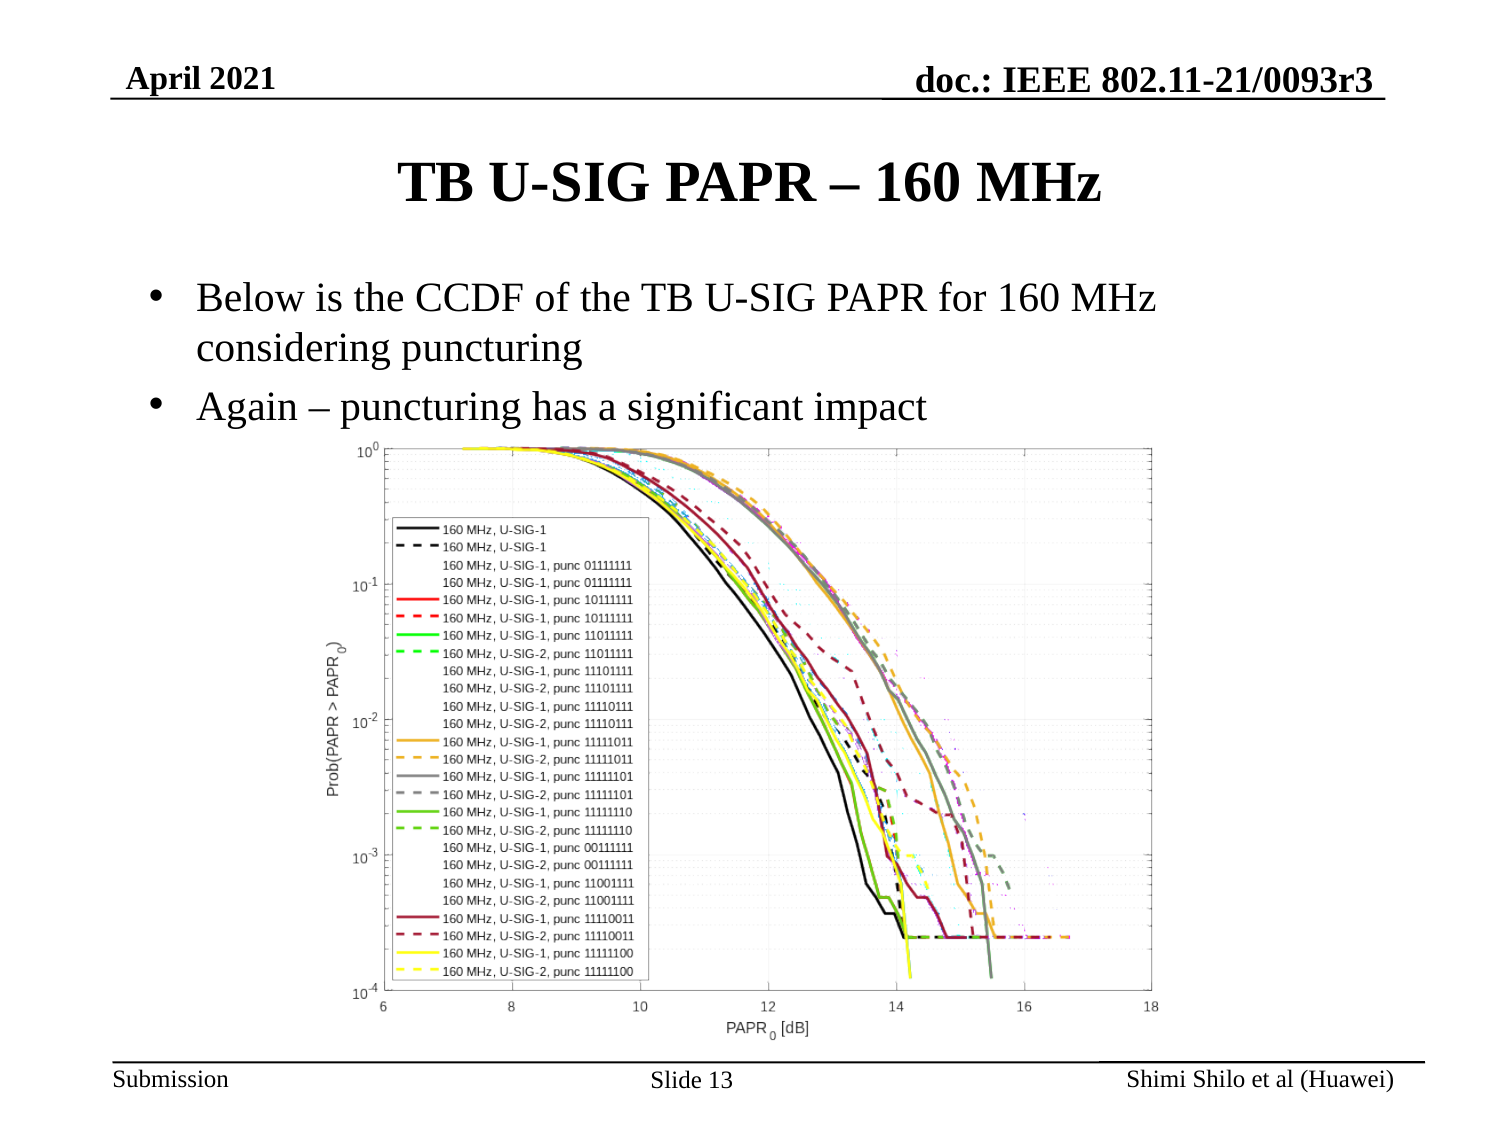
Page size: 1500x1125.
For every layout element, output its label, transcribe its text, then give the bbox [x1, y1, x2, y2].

picture [254, 399, 1246, 1061]
list Below is the CCDF of the TB U-SIG PAPR for 160 MHz considering puncturing Again – puncturing has a significant impact [124, 262, 1301, 1001]
title TB U-SIG PAPR – 160 MHz [112, 133, 1388, 222]
